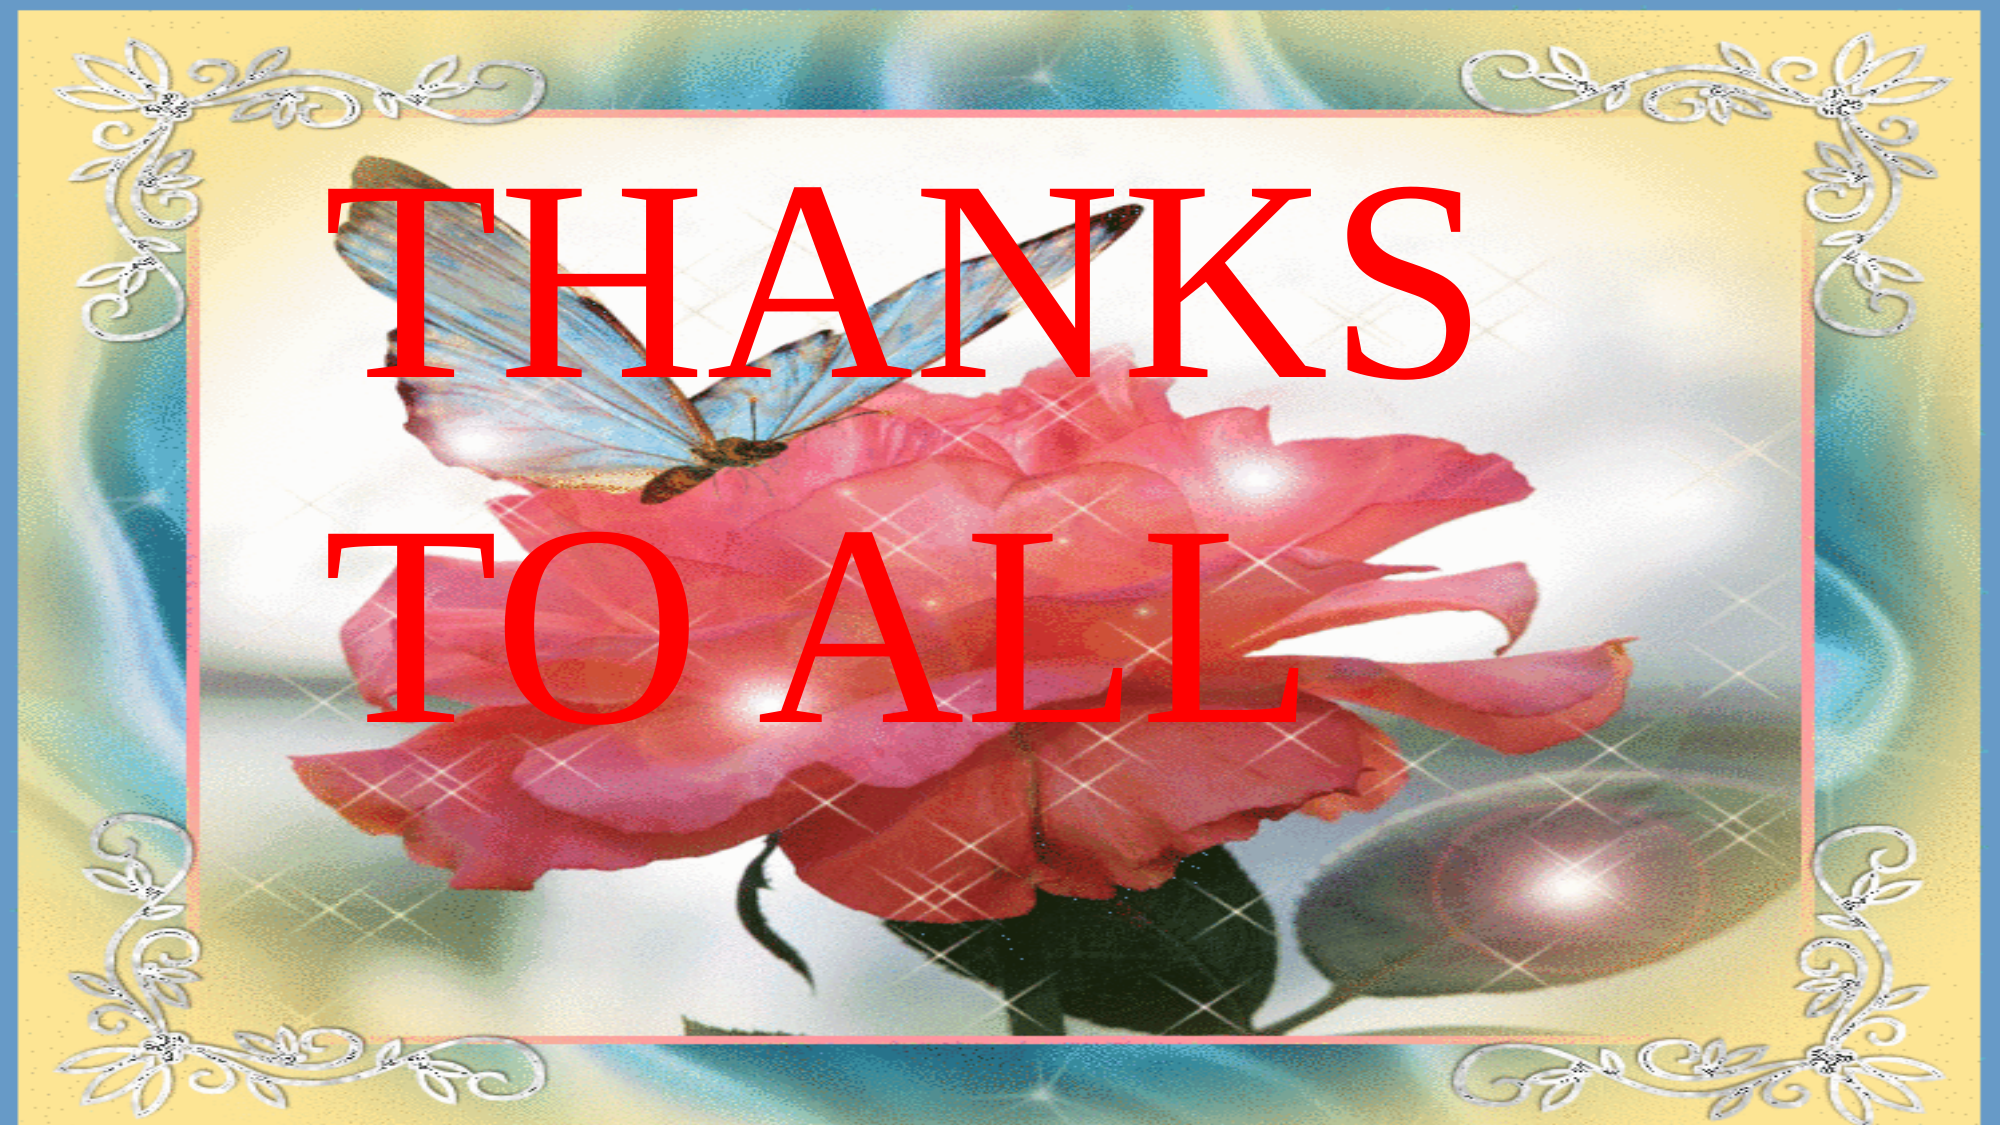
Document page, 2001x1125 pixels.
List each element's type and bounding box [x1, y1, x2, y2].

text_box [0, 0, 2000, 1125]
